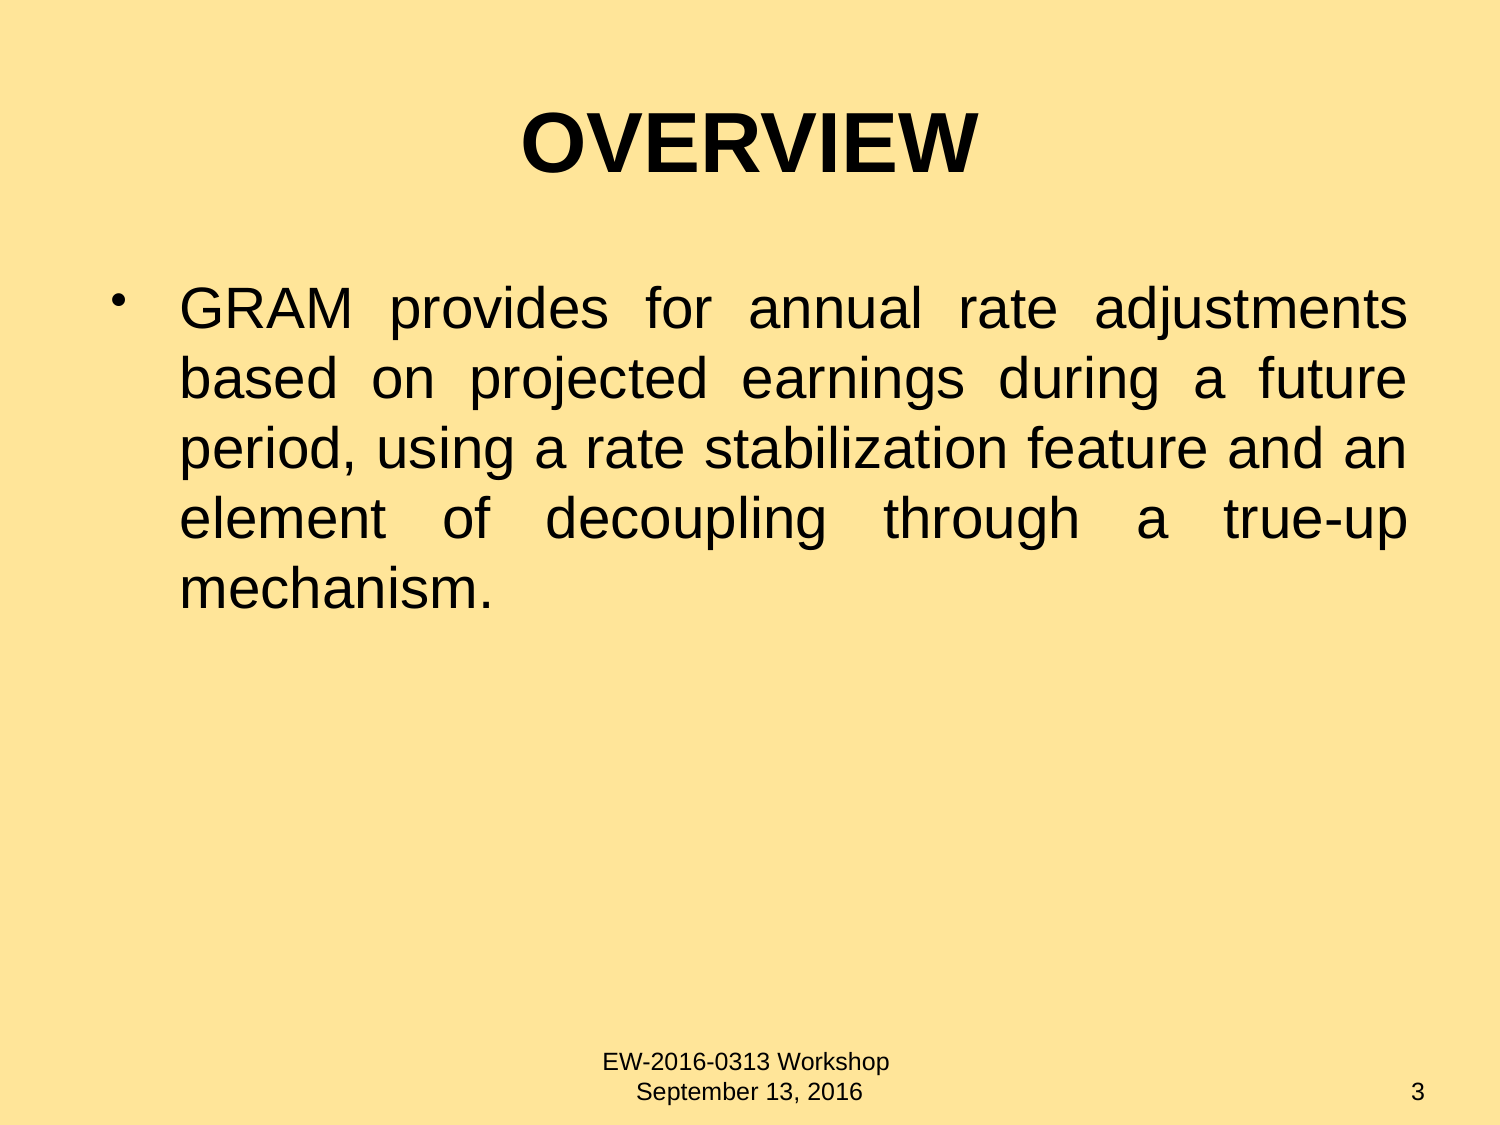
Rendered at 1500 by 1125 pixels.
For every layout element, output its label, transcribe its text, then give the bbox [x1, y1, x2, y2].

list GRAM provides for annual rate adjustments based on projected earnings during a future period, using a rate stabilization feature and an element of decoupling through a true-up mechanism. [75, 262, 1425, 1035]
slide_number 3 [1299, 1052, 1425, 1113]
title OVERVIEW [75, 45, 1425, 233]
footer EW-2016-0313 Workshop September 13, 2016 [512, 1052, 988, 1113]
